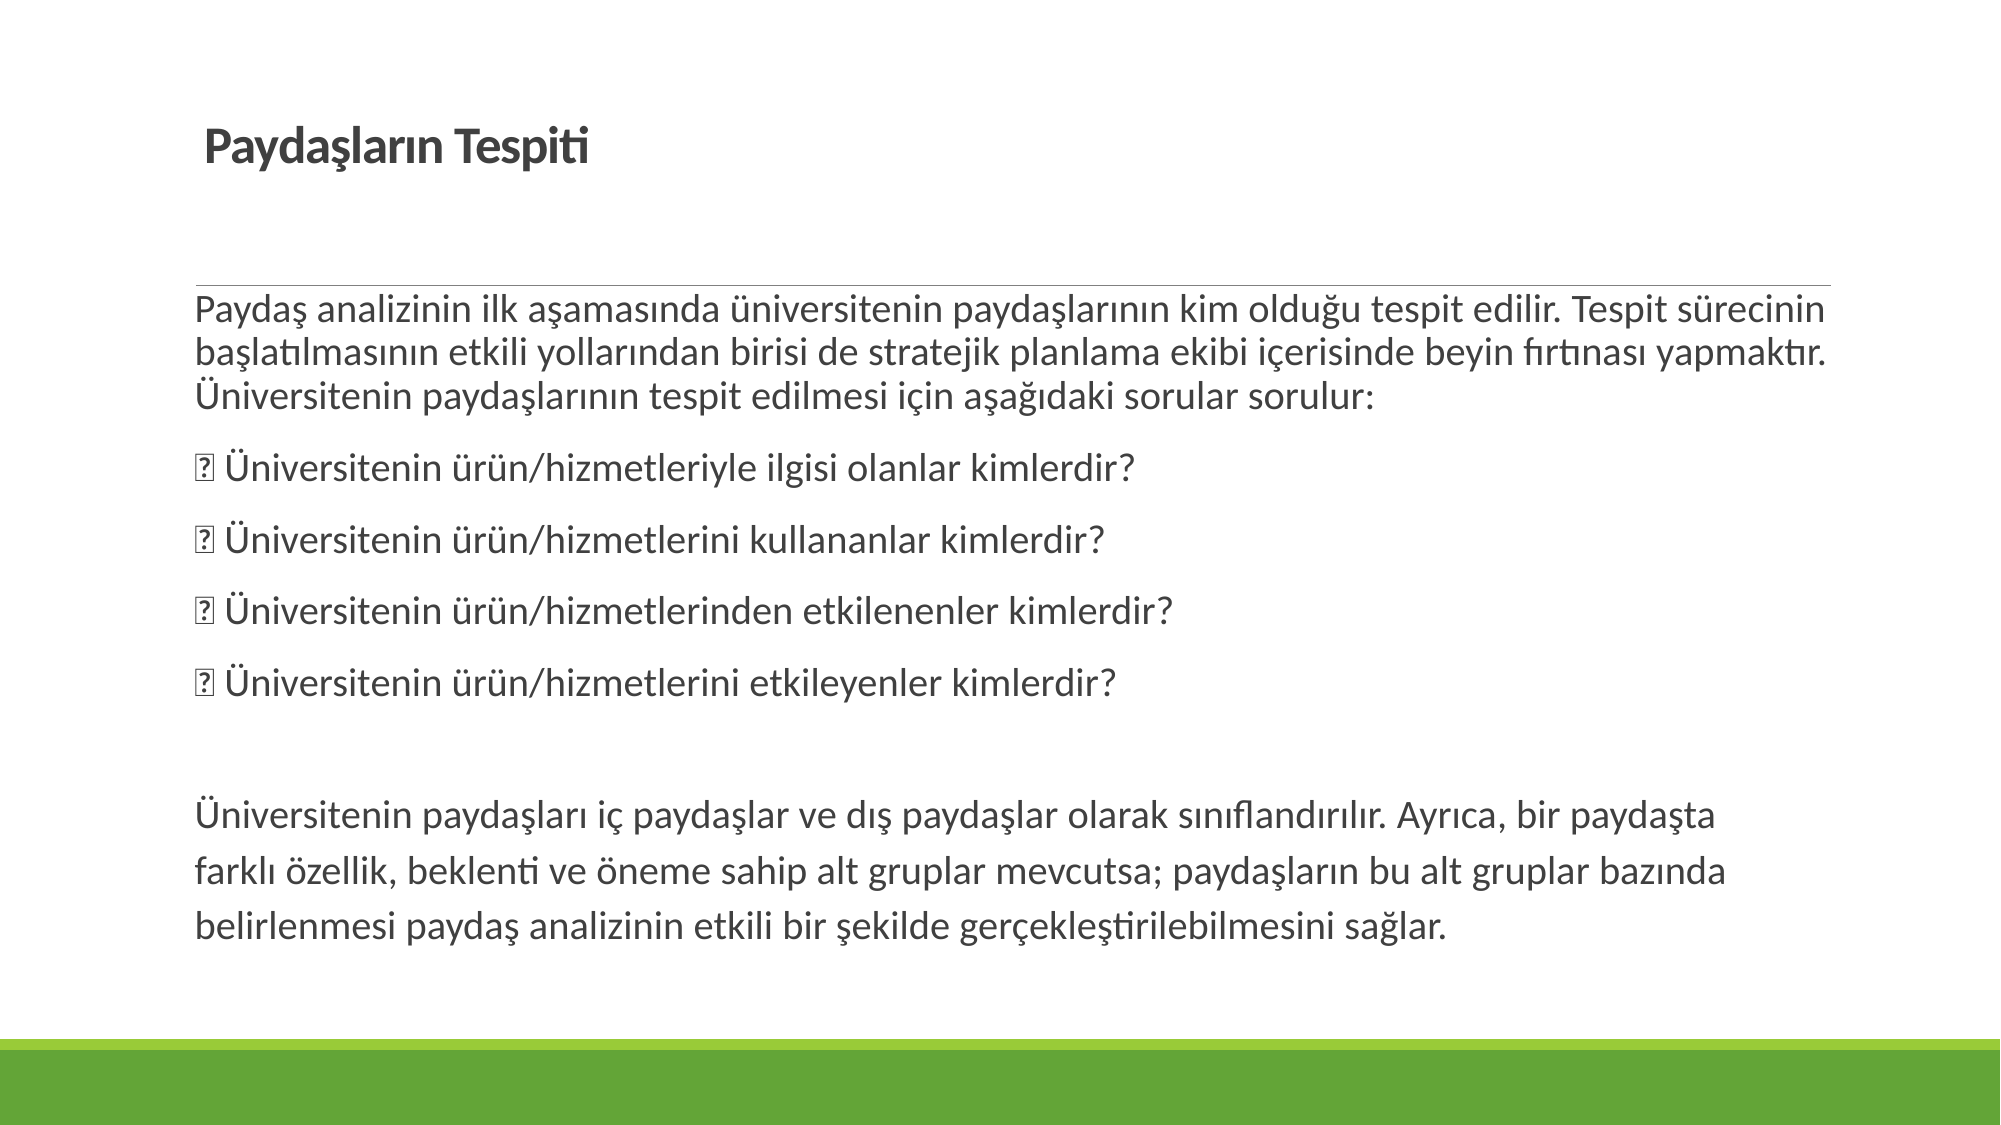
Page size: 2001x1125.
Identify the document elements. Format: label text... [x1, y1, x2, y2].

title Paydaşların Tespiti [190, 112, 1841, 279]
list Paydaş analizinin ilk aşamasında üniversitenin paydaşlarının kim olduğu tespit edilir. Tespit sürecinin başlatılmasının etkili yollarından birisi de stratejik planlama ekibi içerisinde beyin fırtınası yapmaktır. Üniversitenin paydaşlarının tespit edilmesi için aşağıdaki sorular sorulur:  Üniversitenin ürün/hizmetleriyle ilgisi olanlar kimlerdir?  Üniversitenin ürün/hizmetlerini kullananlar kimlerdir?  Üniversitenin ürün/hizmetlerinden etkilenenler kimlerdir?  Üniversitenin ürün/hizmetlerini etkileyenler kimlerdir? Üniversitenin paydaşları iç paydaşlar ve dış paydaşlar olarak sınıflandırılır. Ayrıca, bir paydaşta farklı özellik, beklenti ve öneme sahip alt gruplar mevcutsa; paydaşların bu alt gruplar bazında belirlenmesi paydaş analizinin etkili bir şekilde gerçekleştirilebilmesini sağlar. [180, 279, 1852, 963]
